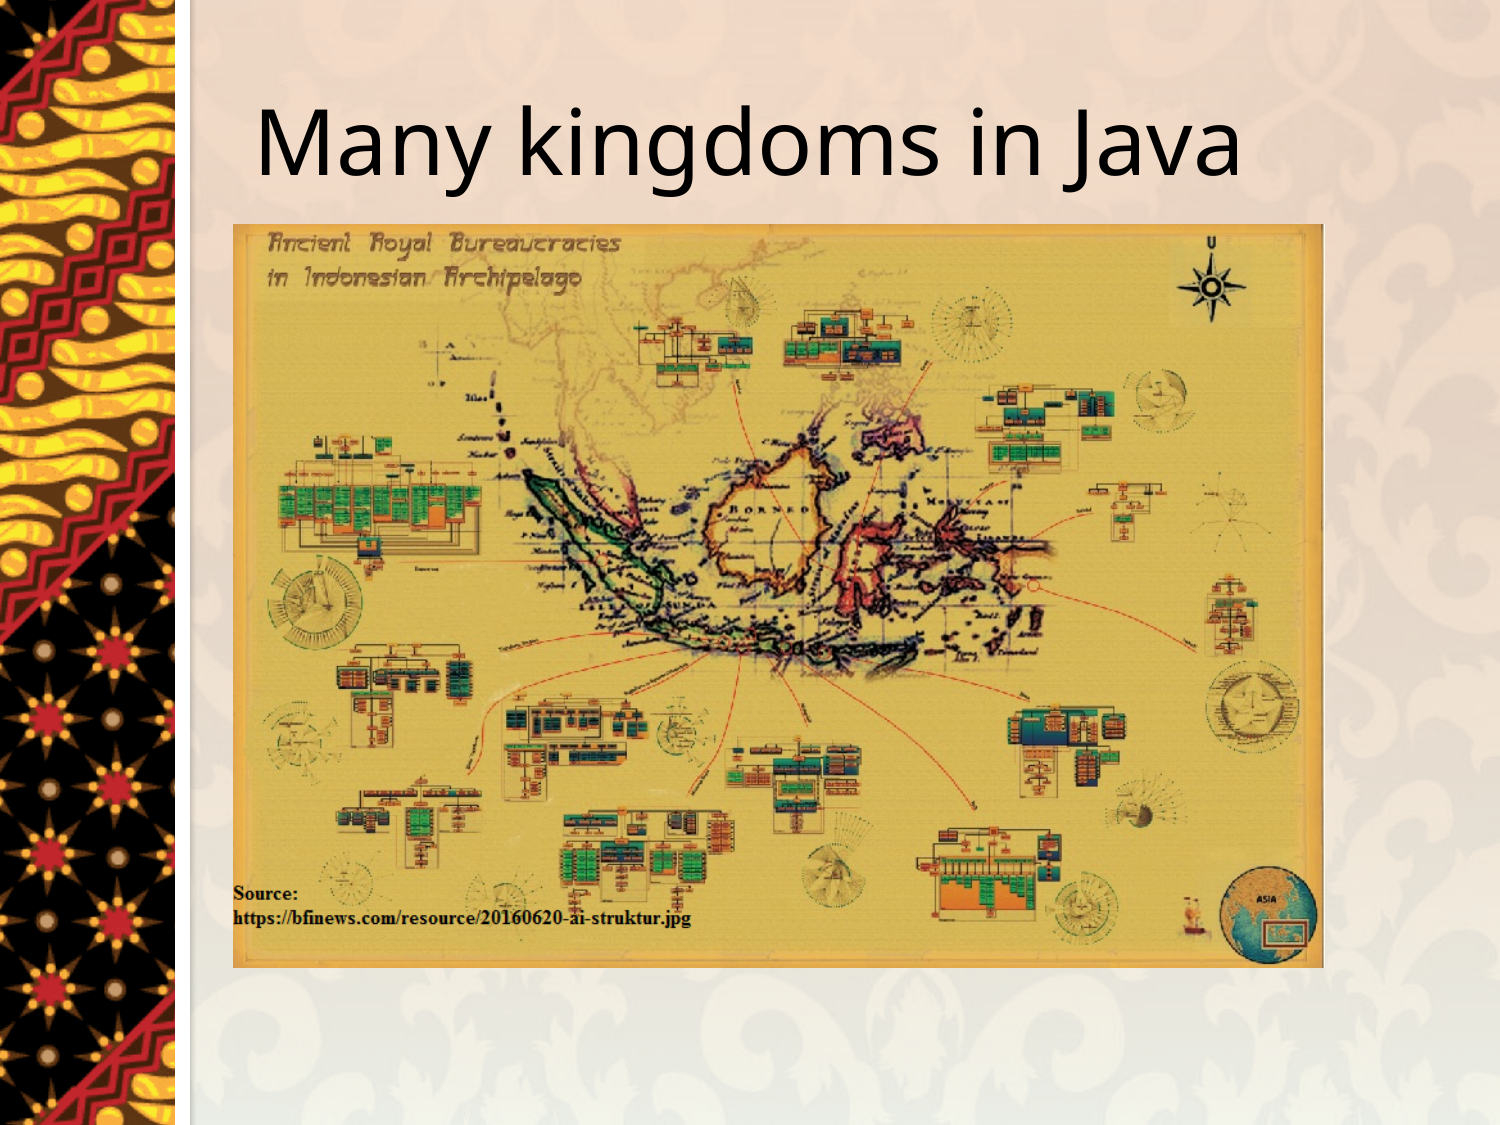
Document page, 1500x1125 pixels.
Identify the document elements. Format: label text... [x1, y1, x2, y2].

picture [0, 0, 175, 1125]
picture [233, 224, 1326, 968]
text_box Many kingdoms in Java [74, 45, 1425, 233]
